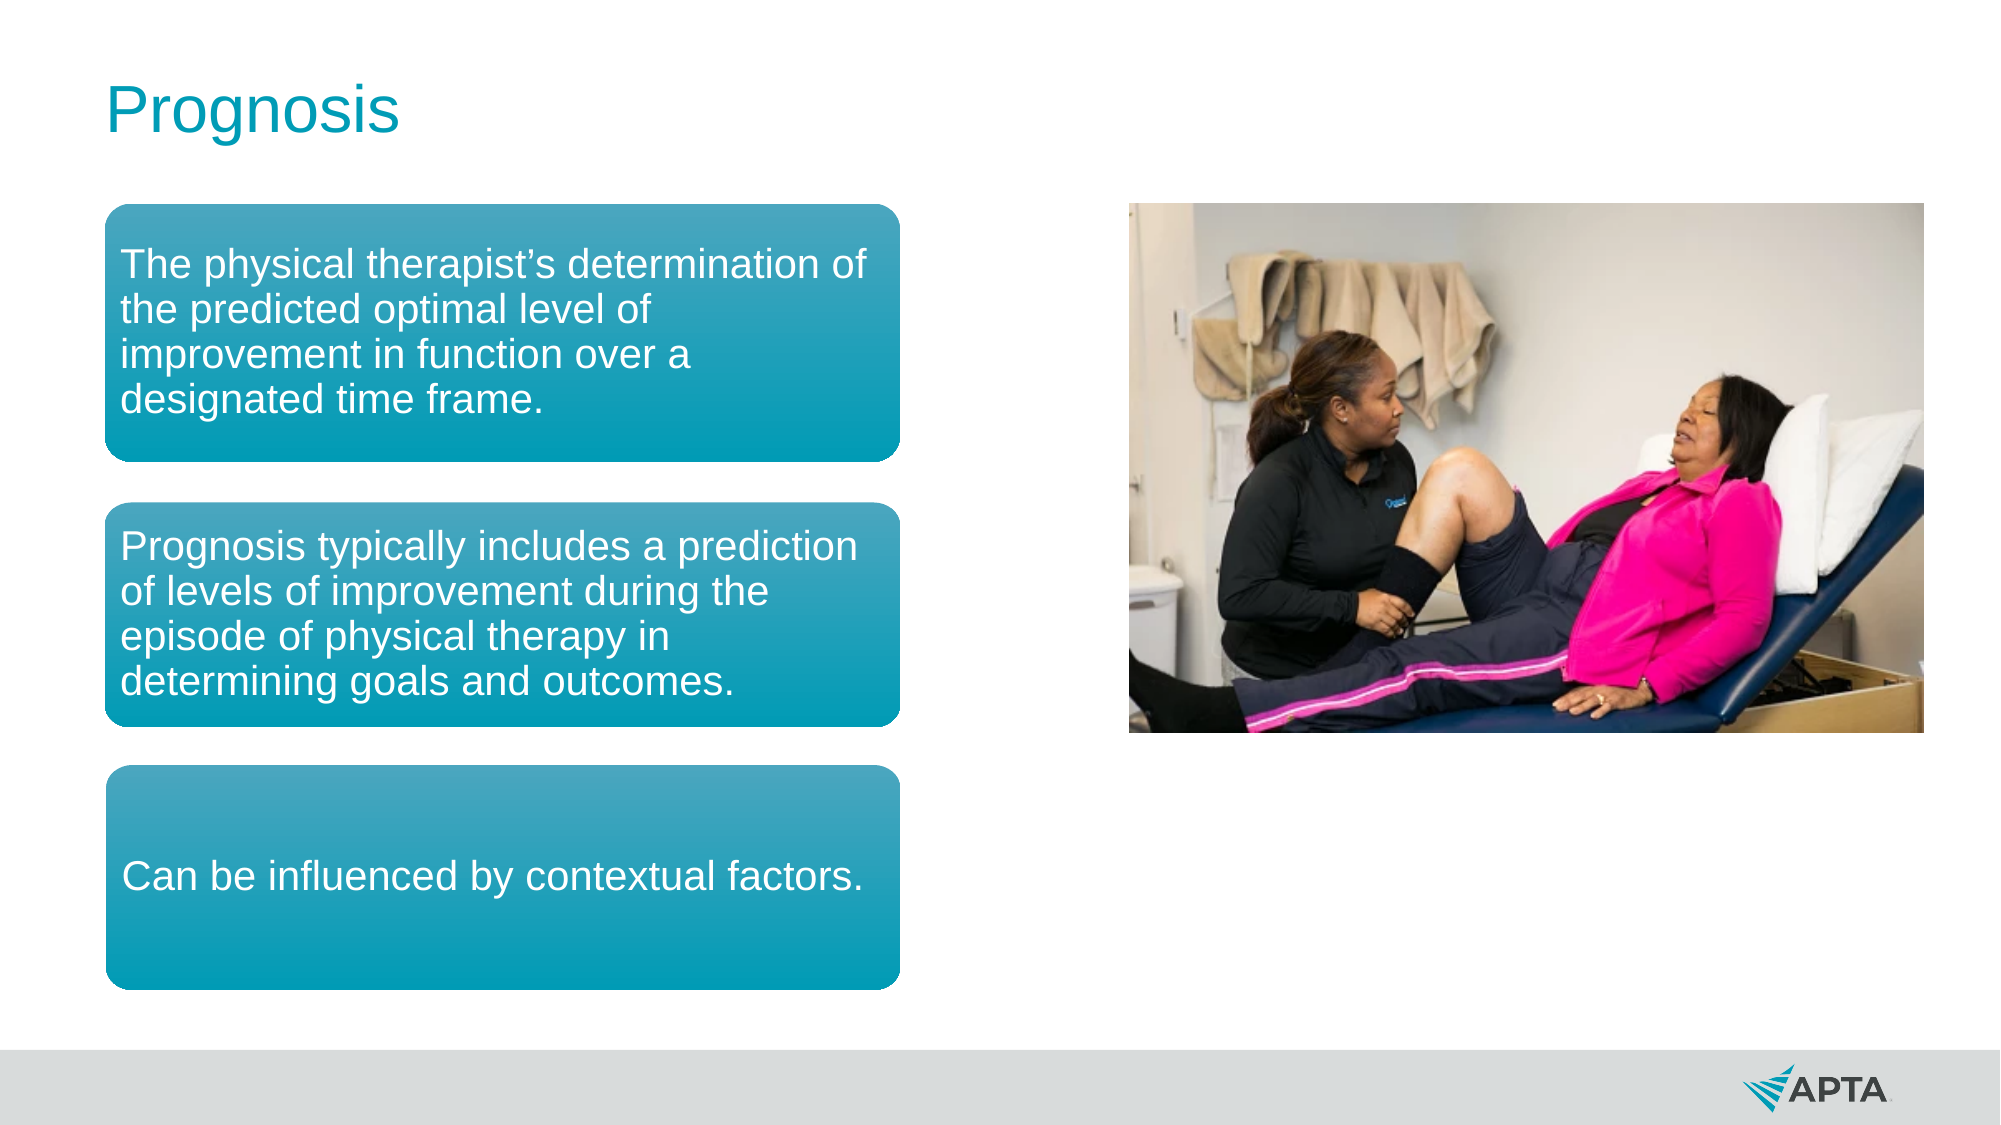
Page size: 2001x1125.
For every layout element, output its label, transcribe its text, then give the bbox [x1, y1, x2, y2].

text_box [104, 203, 900, 990]
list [1129, 203, 1924, 733]
picture [1742, 1063, 1893, 1113]
title Prognosis [105, 75, 1755, 225]
